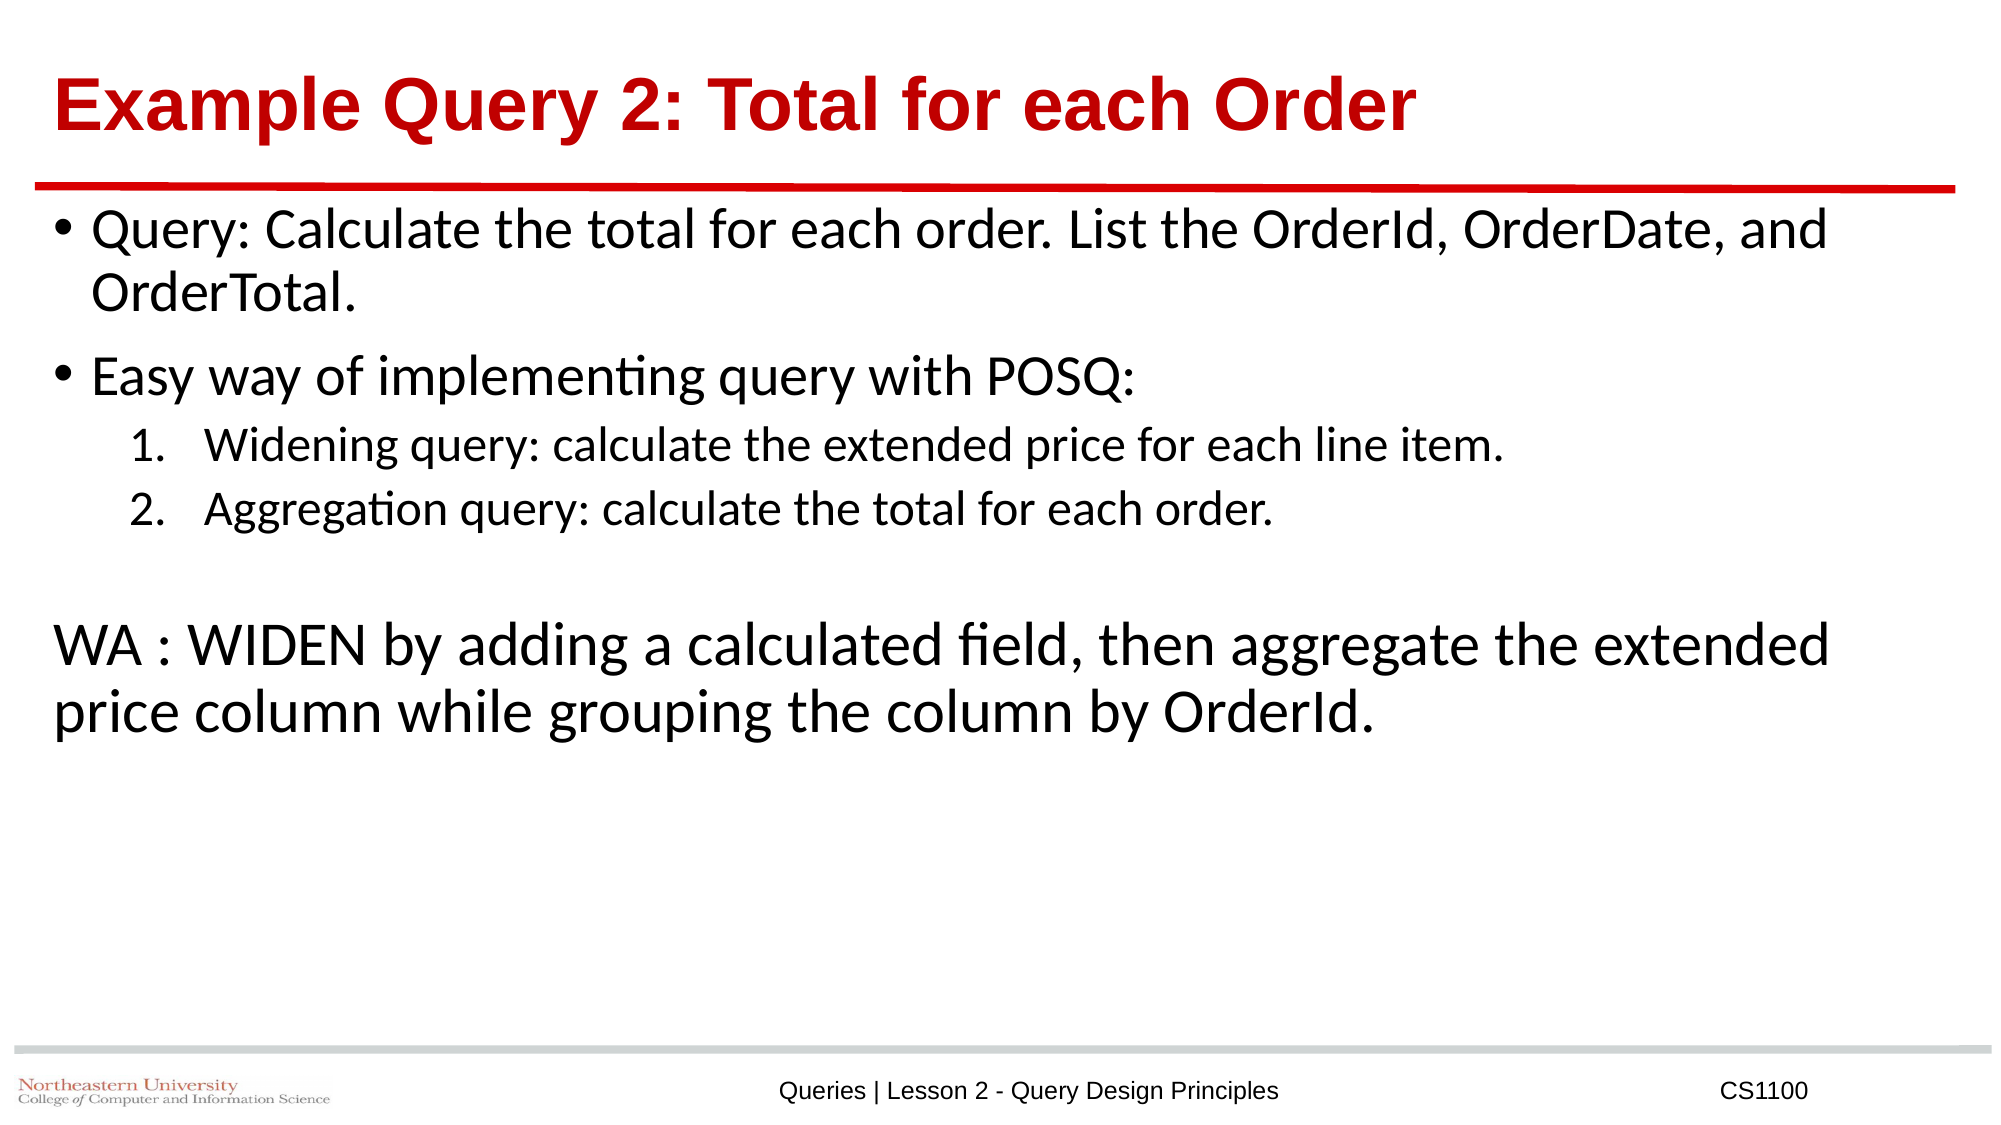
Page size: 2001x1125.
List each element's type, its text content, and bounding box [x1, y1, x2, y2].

title Example Query 2: Total for each Order [38, 43, 1993, 170]
picture [14, 1075, 333, 1109]
list Query: Calculate the total for each order. List the OrderId, OrderDate, and OrderTotal. Easy way of implementing query with POSQ: Widening query: calculate the extended price for each line item. Aggregation query: calculate the total for each order. WA : WIDEN by adding a calculated field, then aggregate the extended price column while grouping the column by OrderId. [38, 190, 1964, 1033]
